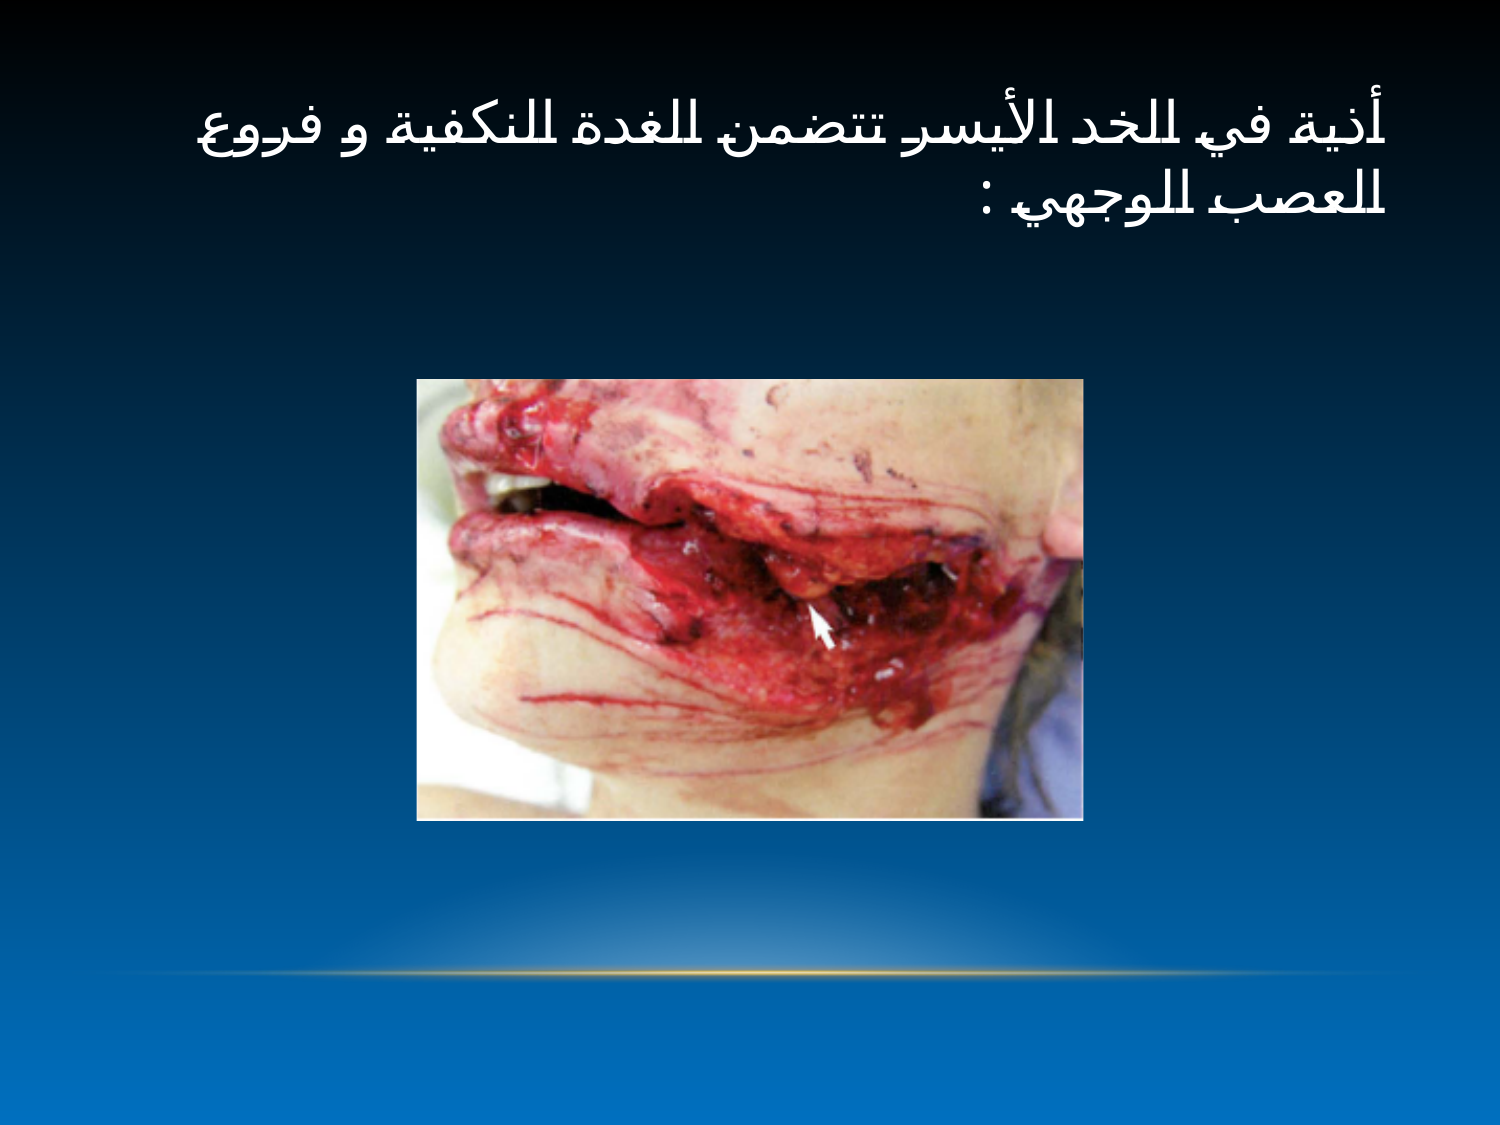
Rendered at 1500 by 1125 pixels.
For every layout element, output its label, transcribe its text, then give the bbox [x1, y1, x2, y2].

picture [0, 0, 1500, 1125]
title أذية في الخد الأيسر تتضمن الغدة النكفية و فروع العصب الوجهي : [99, 45, 1400, 233]
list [416, 378, 1084, 822]
